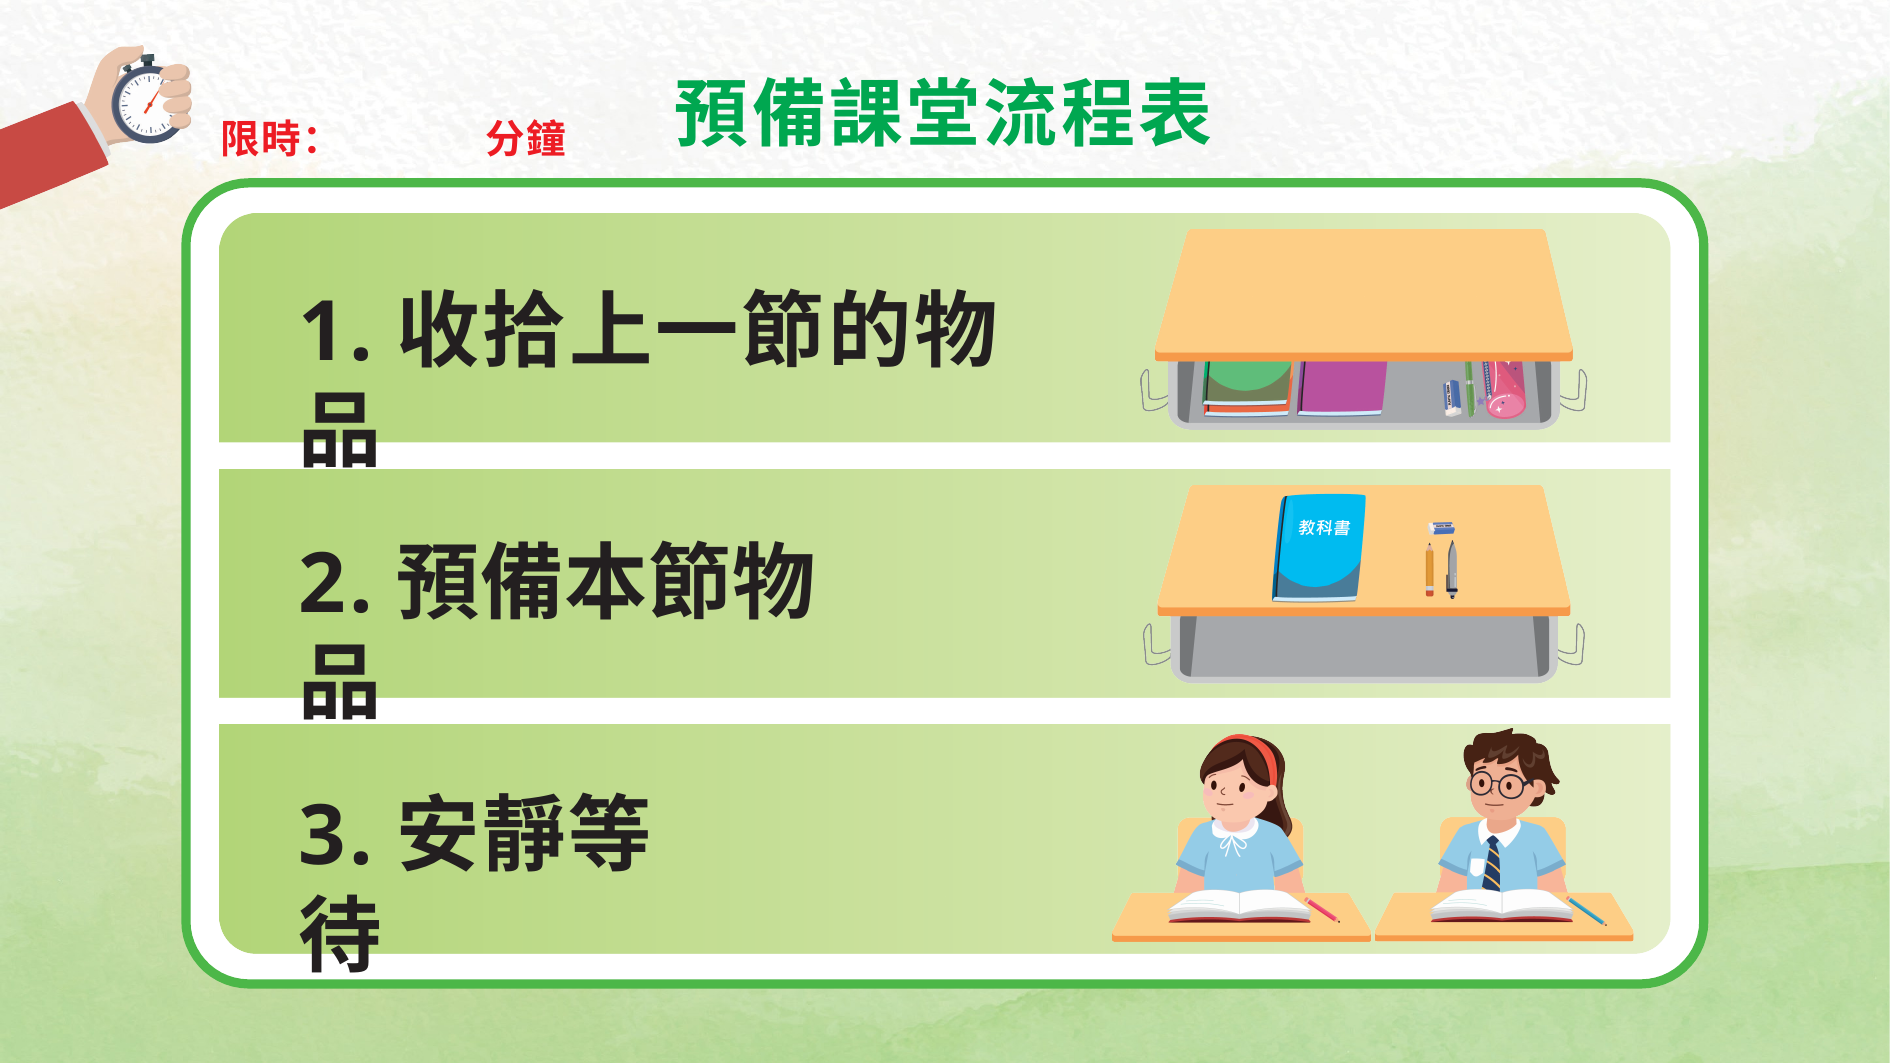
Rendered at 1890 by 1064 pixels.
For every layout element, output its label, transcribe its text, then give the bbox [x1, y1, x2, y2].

text_box 2.預備本節物品 [296, 527, 893, 730]
picture [0, 0, 1890, 1063]
text_box 預備課堂流程表 [672, 63, 1221, 156]
text_box 1.收拾上一節的物品 [296, 275, 1072, 478]
text_box 限時： 分鐘 [218, 111, 573, 161]
text_box 3.安靜等待 [296, 779, 726, 982]
